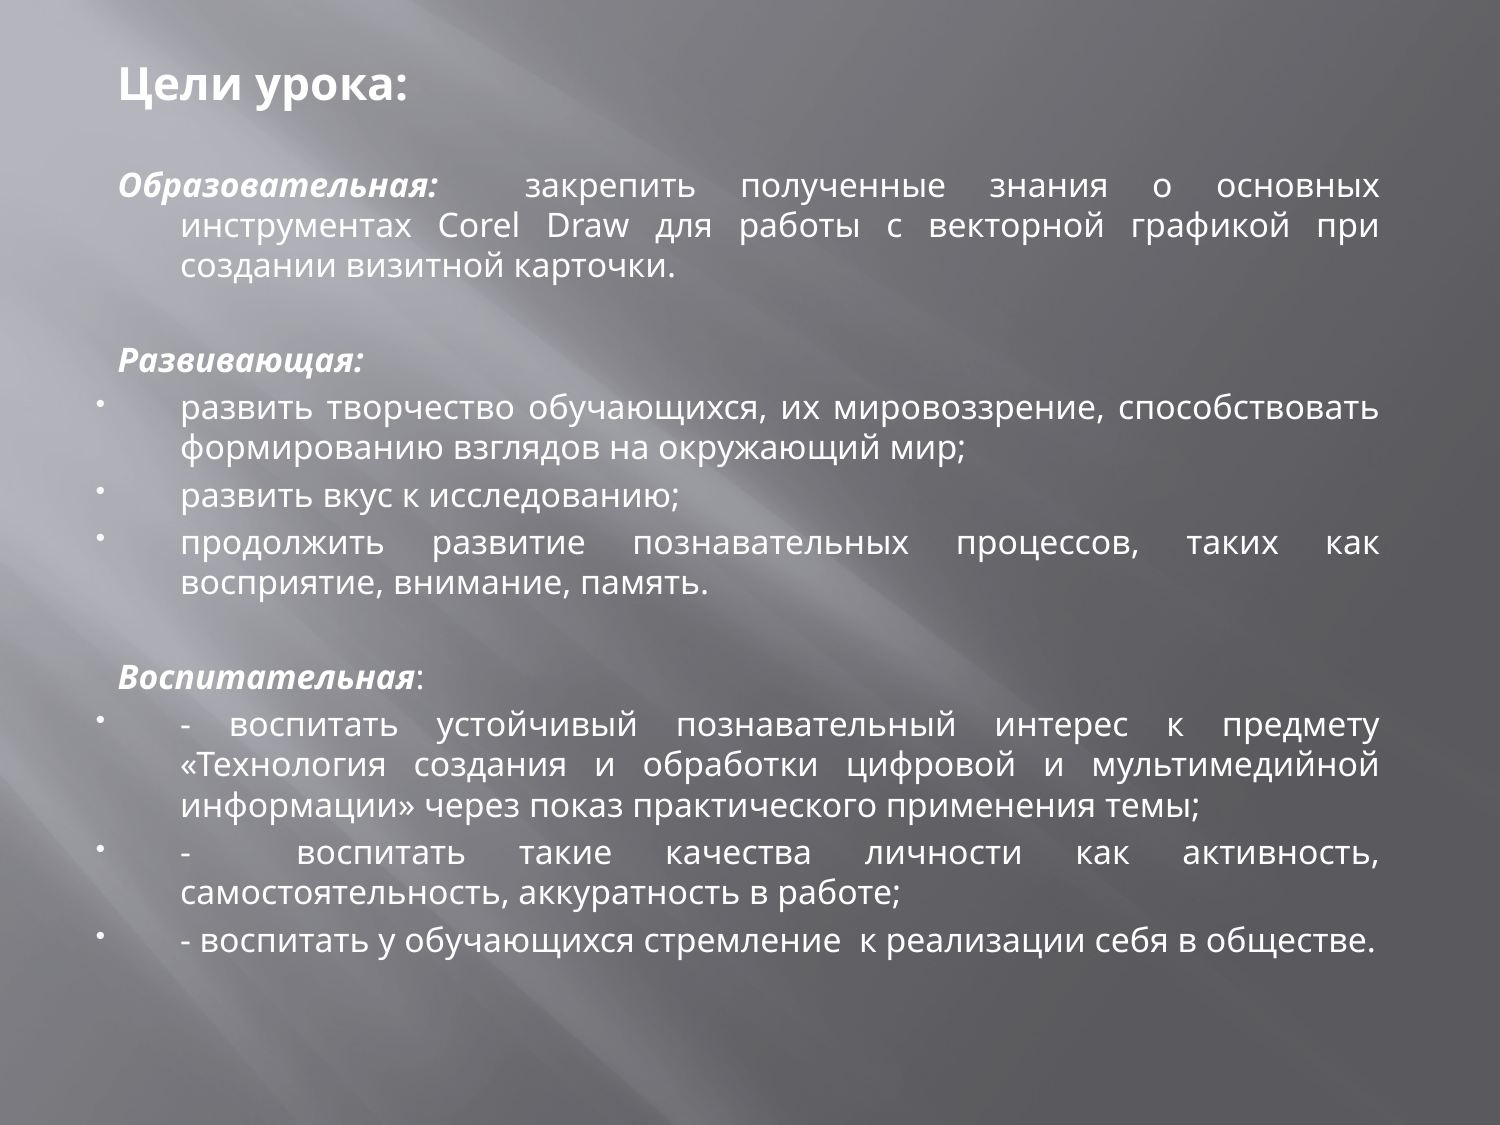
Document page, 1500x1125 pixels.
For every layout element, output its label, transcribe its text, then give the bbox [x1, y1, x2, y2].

title [75, 45, 1425, 233]
list Цели урока: Образовательная: закрепить полученные знания о основных инструментах Corel Draw для работы с векторной графикой при создании визитной карточки. Развивающая: развить творчество обучающихся, их мировоззрение, способствовать формированию взглядов на окружающий мир; развить вкус к исследованию; продолжить развитие познавательных процессов, таких как восприятие, внимание, память. Воспитательная: - воспитать устойчивый познавательный интерес к предмету «Технология создания и обработки цифровой и мультимедийной информации» через показ практического применения темы; - воспитать такие качества личности как активность, самостоятельность, аккуратность в работе; - воспитать у обучающихся стремление к реализации себя в обществе. [82, 46, 1395, 997]
